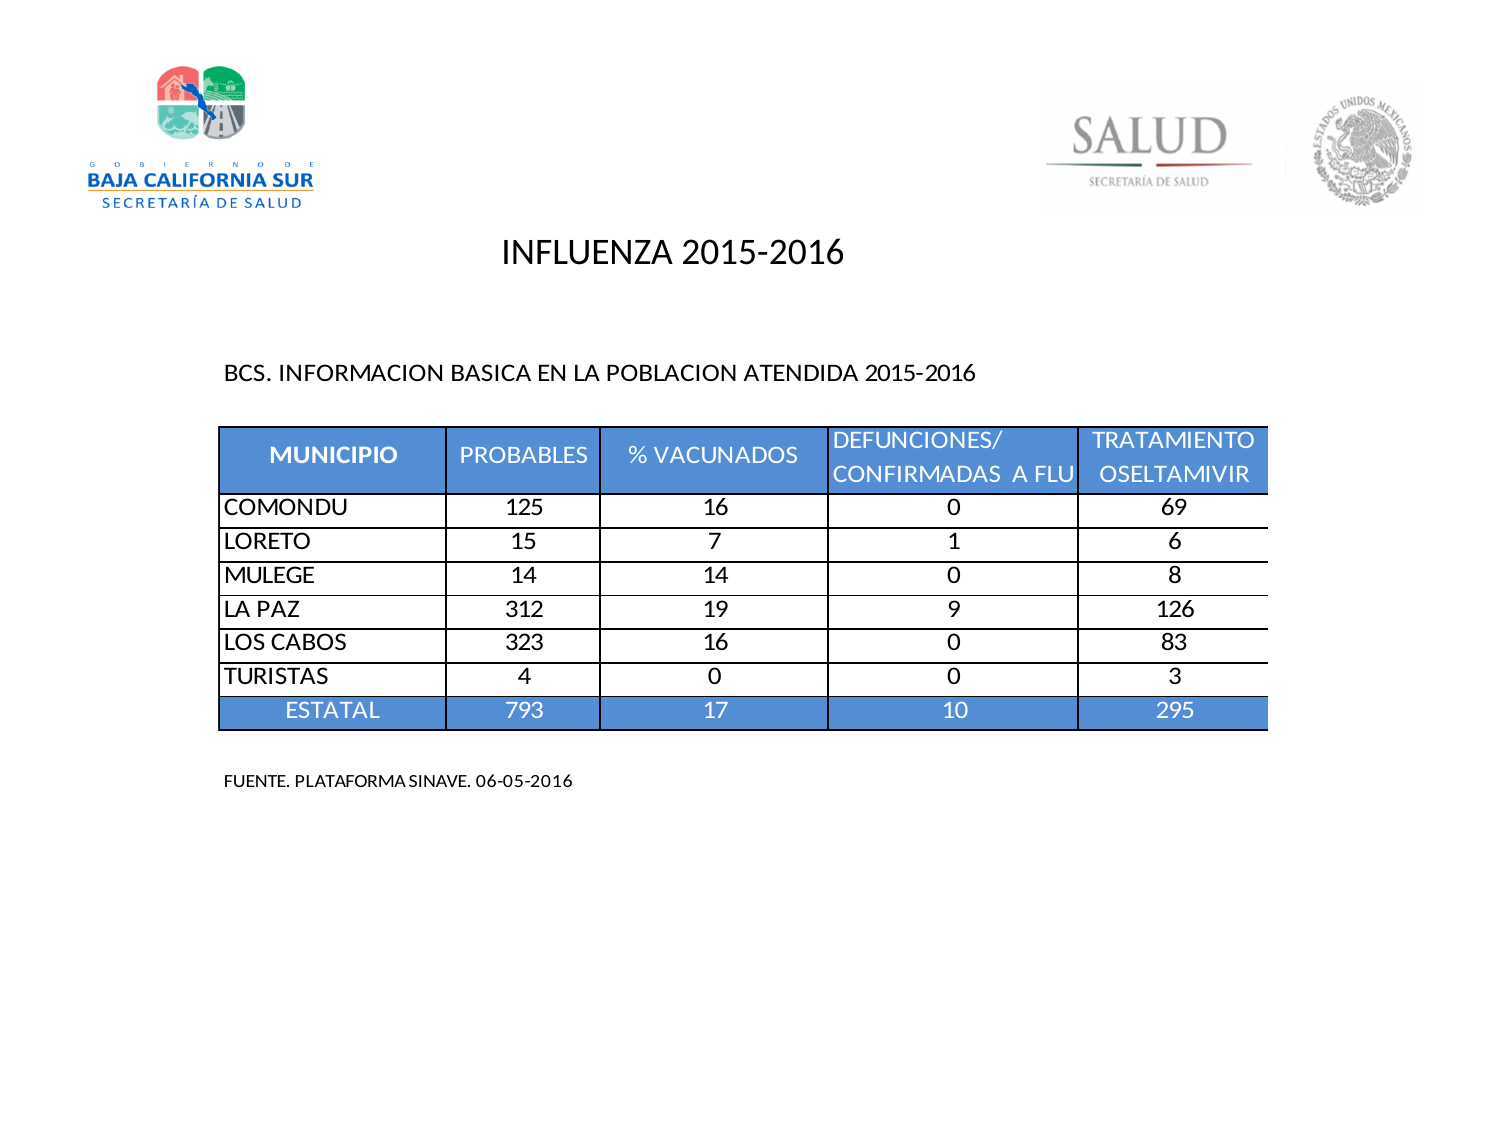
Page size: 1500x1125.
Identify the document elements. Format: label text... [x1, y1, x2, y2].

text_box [218, 358, 1270, 799]
picture [88, 66, 314, 208]
picture [1033, 77, 1438, 220]
title INFLUENZA 2015-2016 [336, 184, 1010, 315]
